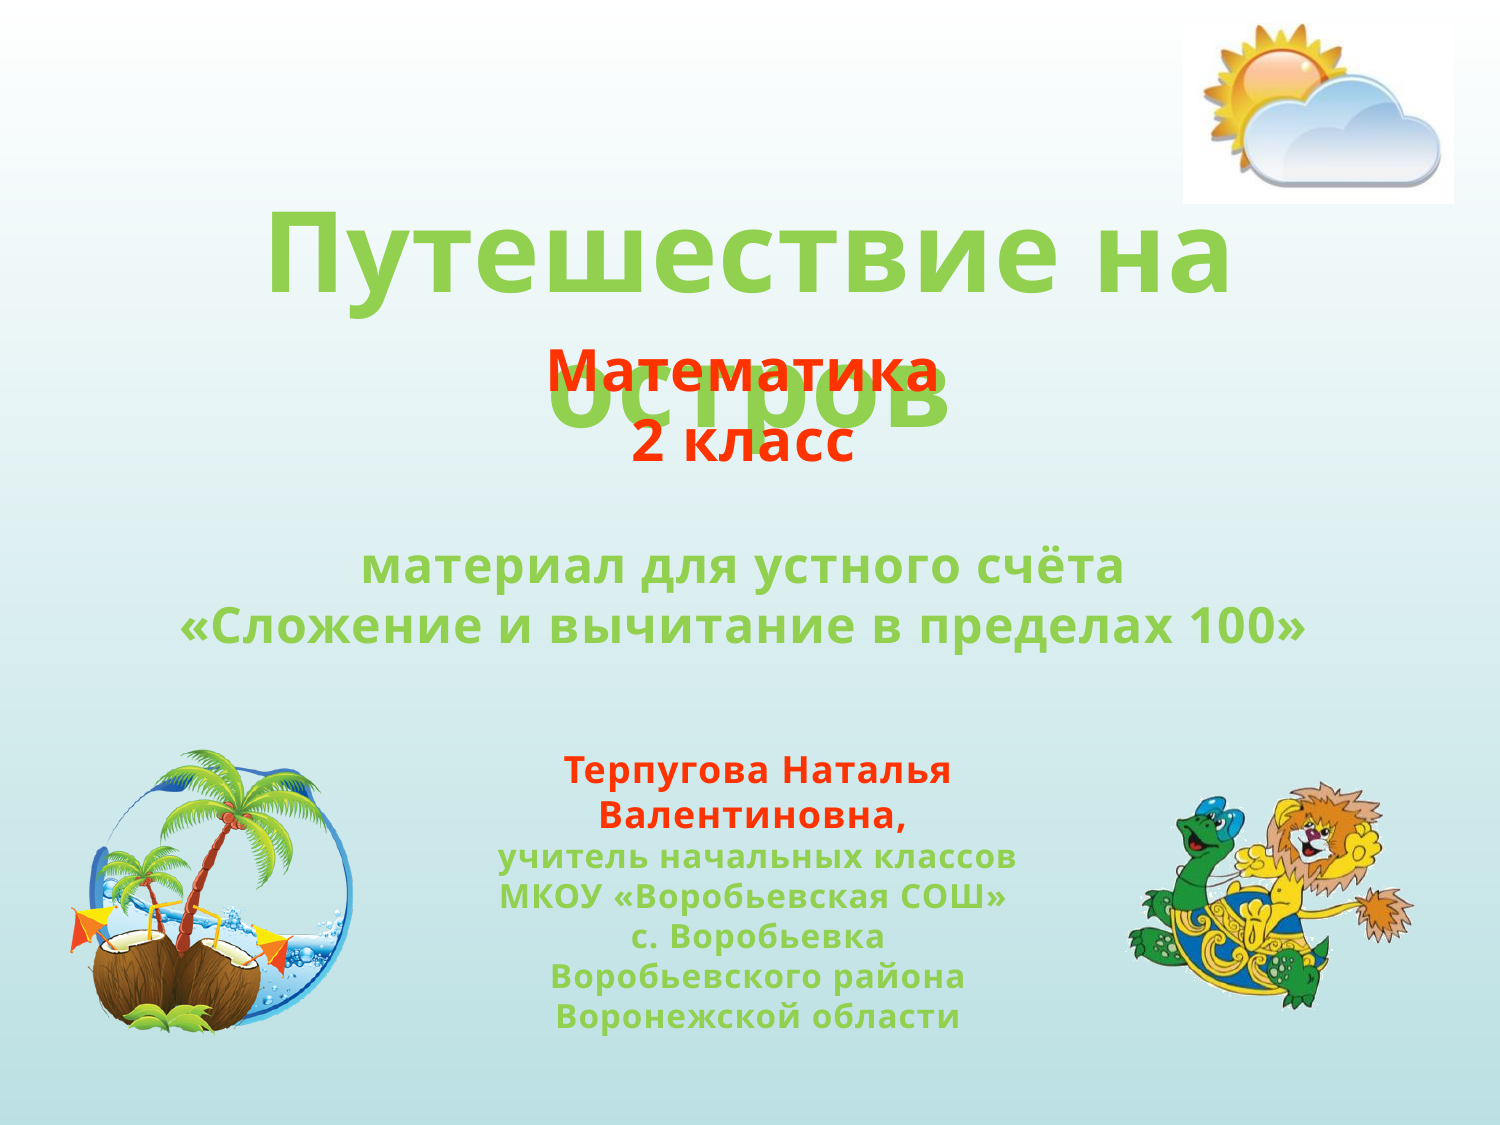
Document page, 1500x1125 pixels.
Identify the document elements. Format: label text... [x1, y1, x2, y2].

picture [1183, 23, 1454, 204]
text_box Терпугова Наталья Валентиновна, учитель начальных классов МКОУ «Воробьевская СОШ» с. Воробьевка Воробьевского района Воронежской области [398, 738, 1119, 1083]
picture [1124, 773, 1419, 1023]
text_box Путешествие на остров [58, 172, 1441, 458]
picture [70, 737, 353, 1036]
text_box Математика 2 класс материал для устного счёта «Сложение и вычитание в пределах 100» [164, 326, 1325, 661]
